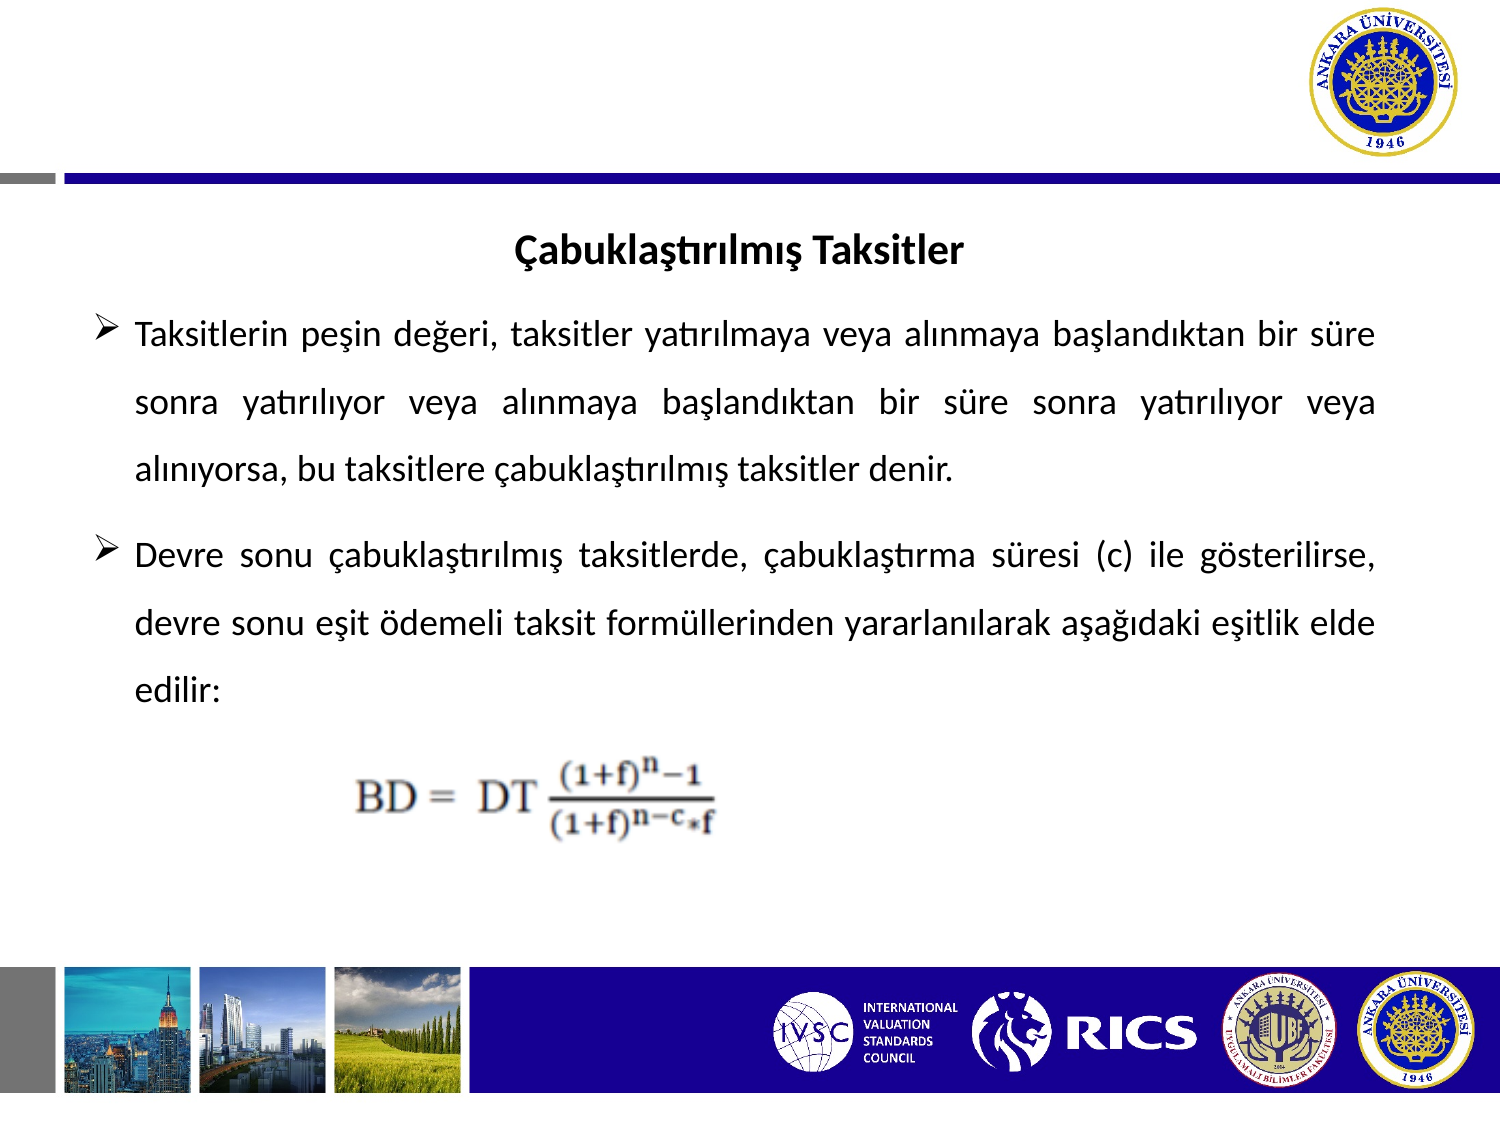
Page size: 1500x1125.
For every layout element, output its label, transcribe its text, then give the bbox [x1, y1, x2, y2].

text_box Taksitlerin peşin değeri, taksitler yatırılmaya veya alınmaya başlandıktan bir süre sonra yatırılıyor veya alınmaya başlandıktan bir süre sonra yatırılıyor veya alınıyorsa, bu taksitlere çabuklaştırılmış taksitler denir. Devre sonu çabuklaştırılmış taksitlerde, çabuklaştırma süresi (c) ile gösterilirse, devre sonu eşit ödemeli taksit formüllerinden yararlanılarak aşağıdaki eşitlik elde edilir: [77, 279, 1392, 718]
text_box Çabuklaştırılmış Taksitler [213, 213, 1257, 279]
picture [0, 0, 1500, 1125]
